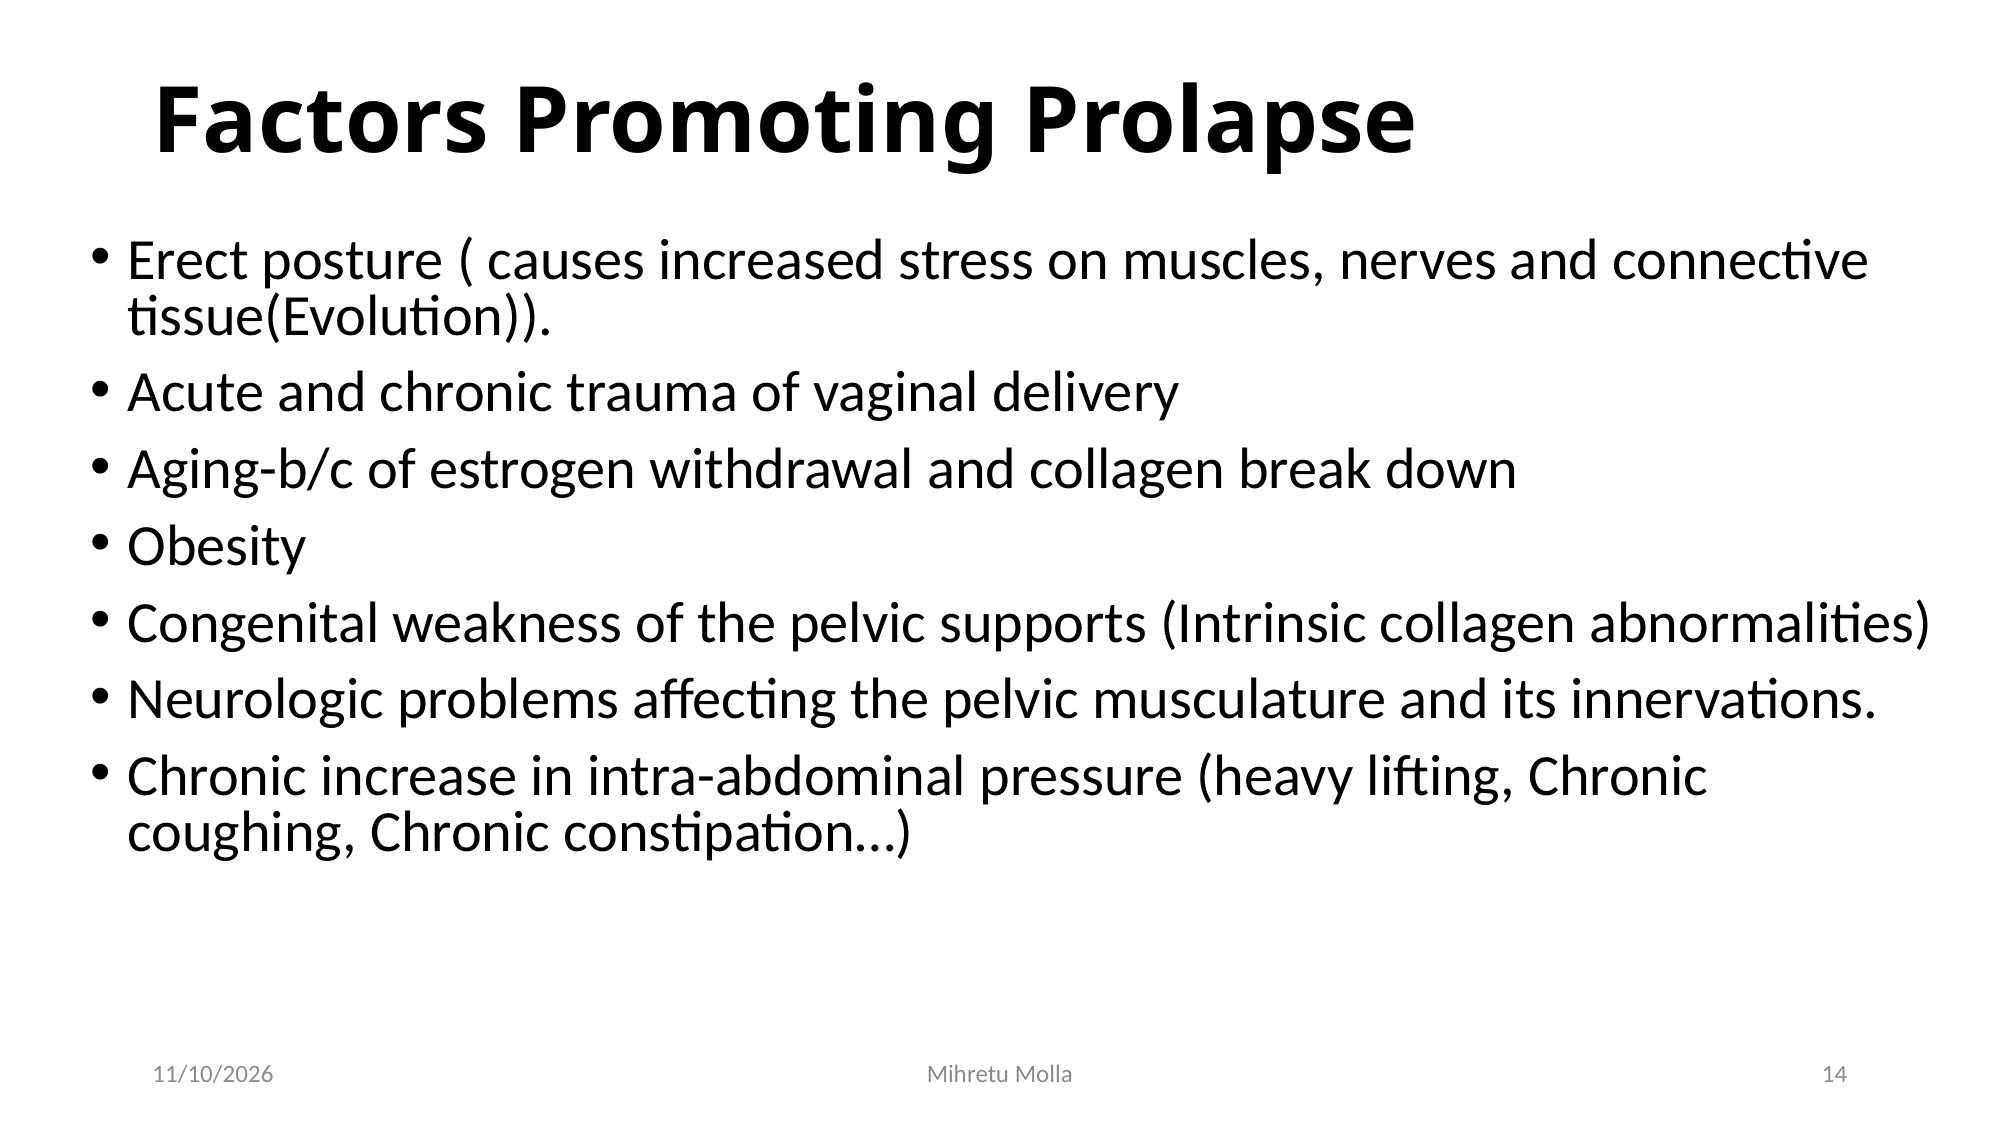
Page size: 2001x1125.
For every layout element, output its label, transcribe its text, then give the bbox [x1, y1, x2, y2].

title Factors Promoting Prolapse [137, 59, 1863, 187]
list Erect posture ( causes increased stress on muscles, nerves and connective tissue(Evolution)). Acute and chronic trauma of vaginal delivery Aging-b/c of estrogen withdrawal and collagen break down Obesity Congenital weakness of the pelvic supports (Intrinsic collagen abnormalities) Neurologic problems affecting the pelvic musculature and its innervations. Chronic increase in intra-abdominal pressure (heavy lifting, Chronic coughing, Chronic constipation…) [75, 227, 1960, 1071]
footer Mihretu Molla [662, 1042, 1338, 1103]
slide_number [137, 1042, 588, 1103]
slide_number 14 [1412, 1042, 1863, 1103]
